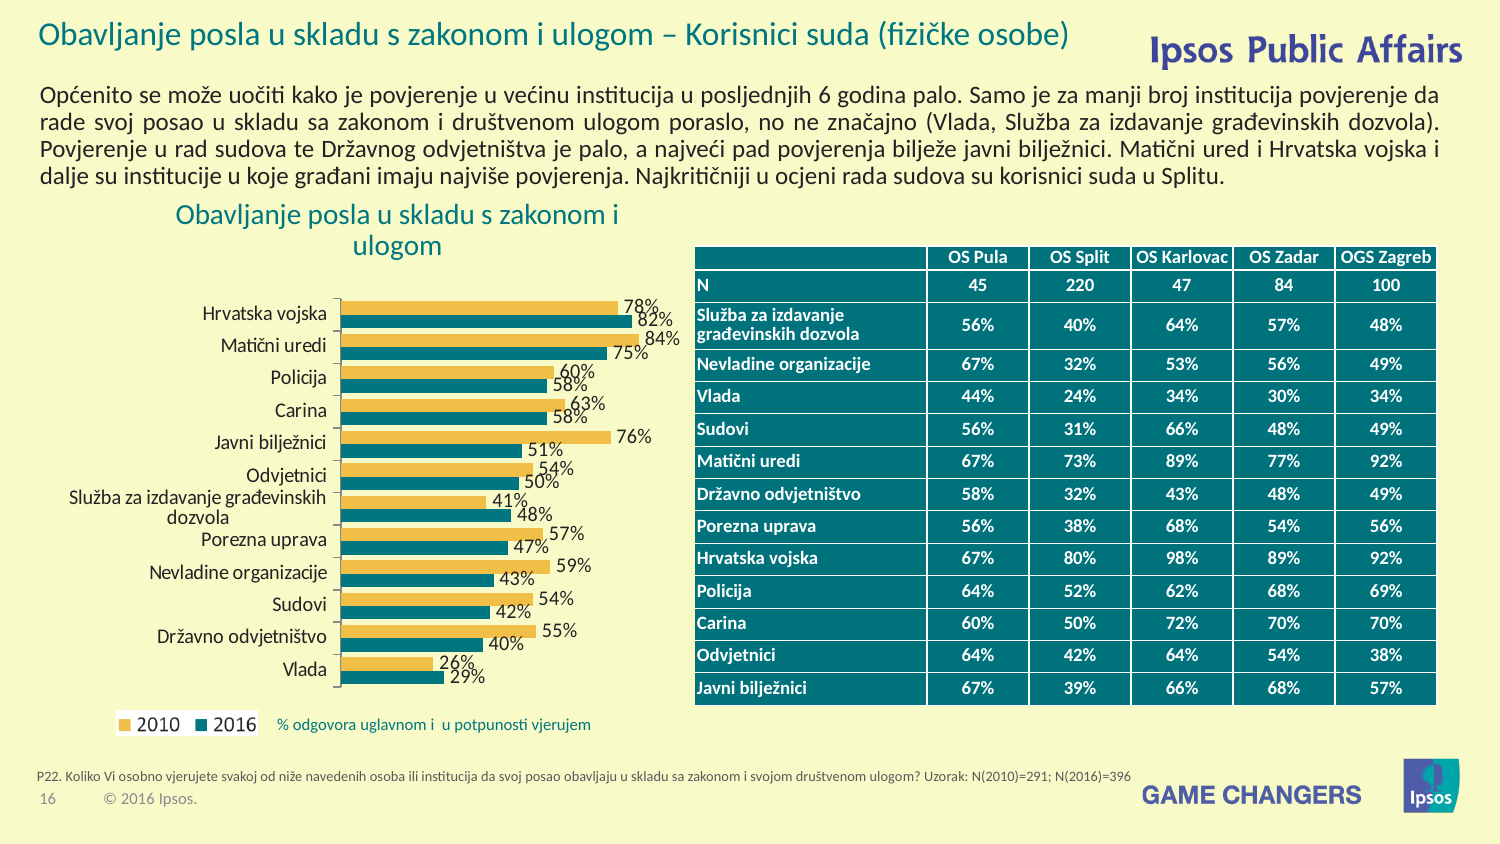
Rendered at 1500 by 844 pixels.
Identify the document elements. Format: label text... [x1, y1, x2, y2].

table_cell Matični uredi [695, 447, 926, 478]
list P22. Koliko Vi osobno vjerujete svakoj od niže navedenih osoba ili institucija da svoj posao obavljaju u skladu sa zakonom i svojom društvenom ulogom? Uzorak: N(2010)=291; N(2016)=396 [36, 753, 1226, 784]
table_cell 45 [928, 271, 1028, 302]
table_cell 30% [1234, 382, 1334, 413]
table_cell 67% [928, 673, 1028, 705]
table_cell 57% [1336, 673, 1436, 705]
table_cell 58% [928, 479, 1028, 510]
table_header OS Pula [928, 247, 1028, 269]
table_cell 64% [928, 576, 1028, 608]
table_cell Policija [695, 576, 926, 608]
table_cell 98% [1132, 544, 1232, 575]
table_cell Porezna uprava [695, 511, 926, 543]
table_cell 67% [928, 544, 1028, 575]
table_cell 44% [928, 382, 1028, 413]
table_cell 56% [1336, 511, 1436, 543]
picture [1397, 758, 1460, 813]
table_cell Carina [695, 609, 926, 640]
table_header [695, 247, 926, 269]
table_cell 57% [1234, 303, 1334, 349]
table_cell 48% [1336, 303, 1436, 349]
table_cell 92% [1336, 447, 1436, 478]
table_cell 32% [1030, 479, 1130, 510]
table_cell 39% [1030, 673, 1130, 705]
table_cell 31% [1030, 414, 1130, 446]
table_cell 40% [1030, 303, 1130, 349]
table_header OGS Zagreb [1336, 247, 1436, 269]
table_cell 62% [1132, 576, 1232, 608]
table_header OS Karlovac [1132, 247, 1232, 269]
table_cell 66% [1132, 414, 1232, 446]
table_header OS Zadar [1234, 247, 1334, 269]
table_cell Državno odvjetništvo [695, 479, 926, 510]
table_cell 69% [1336, 576, 1436, 608]
table_cell Služba za izdavanje građevinskih dozvola [695, 303, 926, 349]
table_cell 77% [1234, 447, 1334, 478]
picture [116, 709, 258, 736]
table_cell 43% [1132, 479, 1232, 510]
table_cell 64% [1132, 303, 1232, 349]
table_cell 49% [1336, 479, 1436, 510]
table_cell 49% [1336, 350, 1436, 381]
table_cell 48% [1234, 479, 1334, 510]
table_cell 100 [1336, 271, 1436, 302]
text_box % odgovora uglavnom i u potpunosti vjerujem [277, 716, 733, 747]
table_cell 50% [1030, 609, 1130, 640]
text_box Općenito se može uočiti kako je povjerenje u većinu institucija u posljednjih 6 godina palo. Samo je za manji broj institucija povjerenje da rade svoj posao u skladu sa zakonom i društvenom ulogom poraslo, no ne značajno (Vlada, Služba za izdavanje građevinskih dozvola). Povjerenje u rad sudova te Državnog odvjetništva je palo, a najveći pad povjerenja bilježe javni bilježnici. Matični ured i Hrvatska vojska i dalje su institucije u koje građani imaju najviše povjerenja. Najkritičniji u ocjeni rada sudova su korisnici suda u Splitu. [24, 75, 1458, 198]
table_cell N [695, 271, 926, 302]
table_cell 89% [1234, 544, 1334, 575]
table_cell 38% [1030, 511, 1130, 543]
table_cell 60% [928, 609, 1028, 640]
table_cell 70% [1234, 609, 1334, 640]
table_cell 68% [1234, 576, 1334, 608]
table_cell 24% [1030, 382, 1130, 413]
table_cell 54% [1234, 511, 1334, 543]
table_cell 32% [1030, 350, 1130, 381]
table_cell 68% [1234, 673, 1334, 705]
table_cell 70% [1336, 609, 1436, 640]
table_cell 56% [1234, 350, 1334, 381]
table_cell 49% [1336, 414, 1436, 446]
table_cell 53% [1132, 350, 1232, 381]
table_cell 72% [1132, 609, 1232, 640]
table_cell 56% [928, 303, 1028, 349]
table_cell Sudovi [695, 414, 926, 446]
table_cell 47 [1132, 271, 1232, 302]
table_cell 56% [928, 414, 1028, 446]
table_cell 92% [1336, 544, 1436, 575]
text_box Obavljanje posla u skladu s zakonom i ulogom [175, 199, 621, 260]
table_cell Vlada [695, 382, 926, 413]
table_cell 48% [1234, 414, 1334, 446]
table_cell 34% [1132, 382, 1232, 413]
table_cell 84 [1234, 271, 1334, 302]
table_cell 80% [1030, 544, 1130, 575]
table_cell Javni bilježnici [695, 673, 926, 705]
table_cell 64% [928, 641, 1028, 672]
table_cell 67% [928, 447, 1028, 478]
table_cell 68% [1132, 511, 1232, 543]
table_cell 66% [1132, 673, 1232, 705]
table_cell 89% [1132, 447, 1232, 478]
table_cell 56% [928, 511, 1028, 543]
table_cell 73% [1030, 447, 1130, 478]
picture [1151, 34, 1462, 70]
table_cell Nevladine organizacije [695, 350, 926, 381]
table_cell 34% [1336, 382, 1436, 413]
table_cell 38% [1336, 641, 1436, 672]
table_cell Odvjetnici [695, 641, 926, 672]
chart [24, 269, 680, 711]
picture [1142, 766, 1370, 813]
table_header OS Split [1030, 247, 1130, 269]
table_cell 64% [1132, 641, 1232, 672]
table_cell 52% [1030, 576, 1130, 608]
table_cell 220 [1030, 271, 1130, 302]
text_box Obavljanje posla u skladu s zakonom i ulogom – Korisnici suda (fizičke osobe) [38, 17, 1202, 54]
table_cell 54% [1234, 641, 1334, 672]
table_cell 42% [1030, 641, 1130, 672]
table_cell Hrvatska vojska [695, 544, 926, 575]
table_cell 67% [928, 350, 1028, 381]
